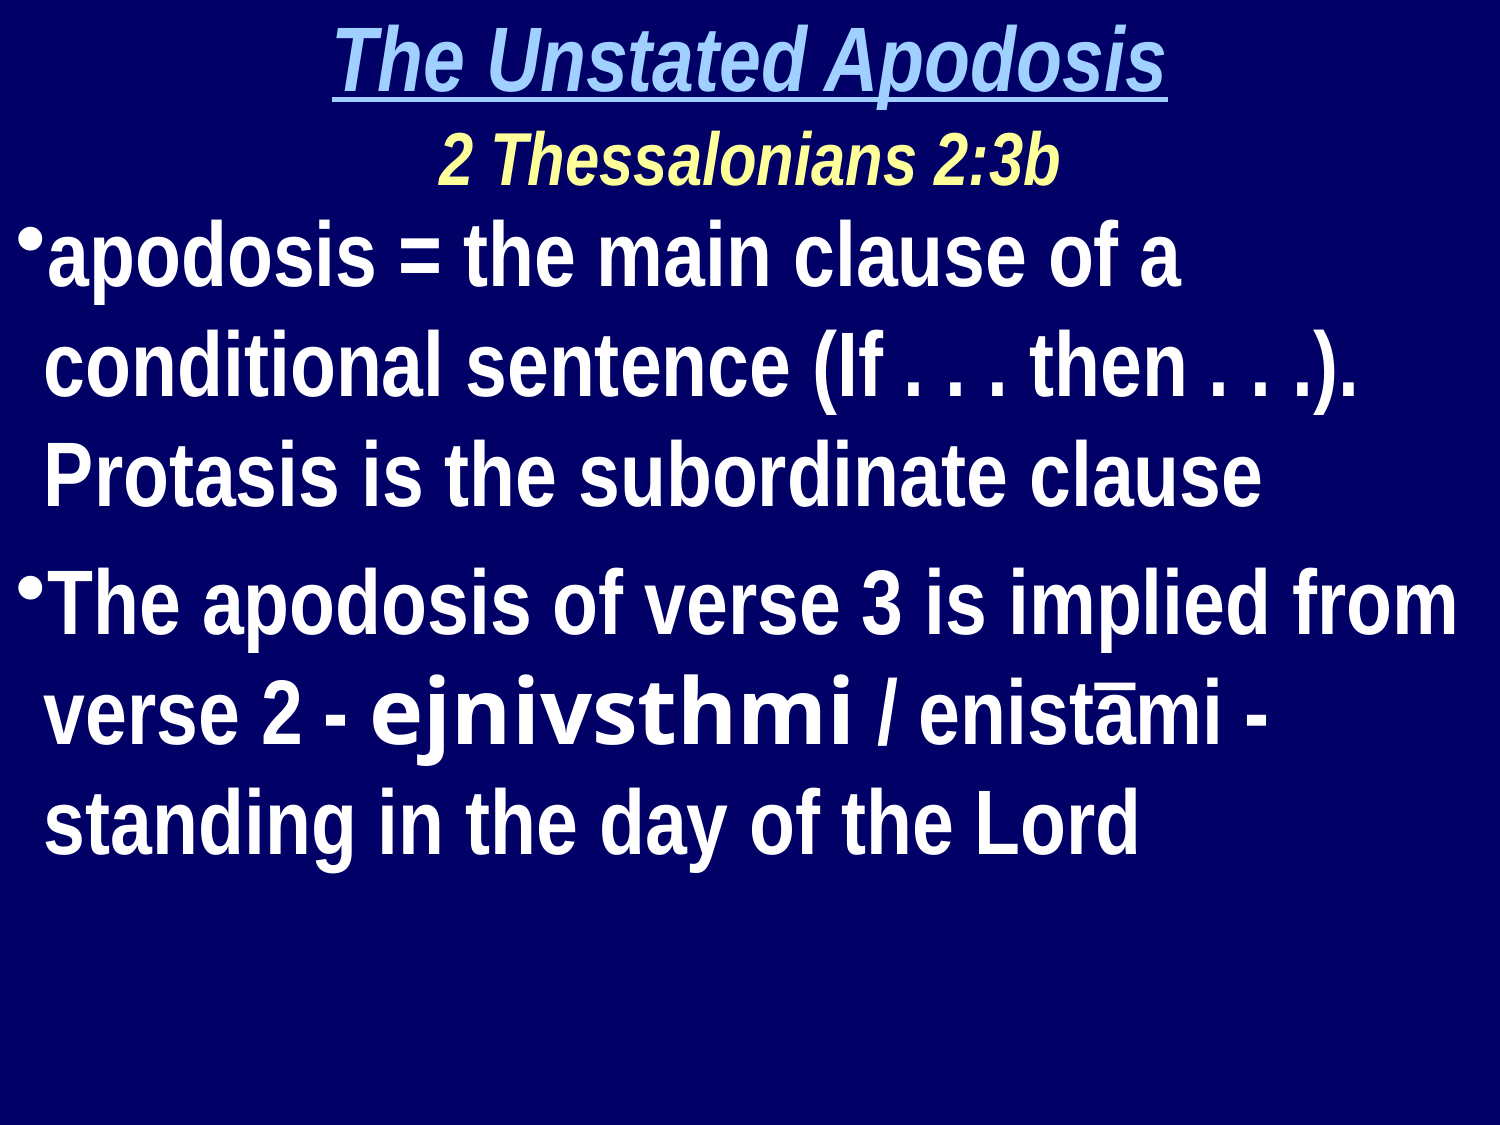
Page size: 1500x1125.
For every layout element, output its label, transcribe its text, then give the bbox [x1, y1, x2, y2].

title The Unstated Apodosis 2 Thessalonians 2:3b [0, 0, 1500, 187]
list apodosis = the main clause of a conditional sentence (If . . . then . . .). Protasis is the subordinate clause The apodosis of verse 3 is implied from verse 2 - ejnivsthmi / enistāmi - standing in the day of the Lord [0, 187, 1500, 1125]
